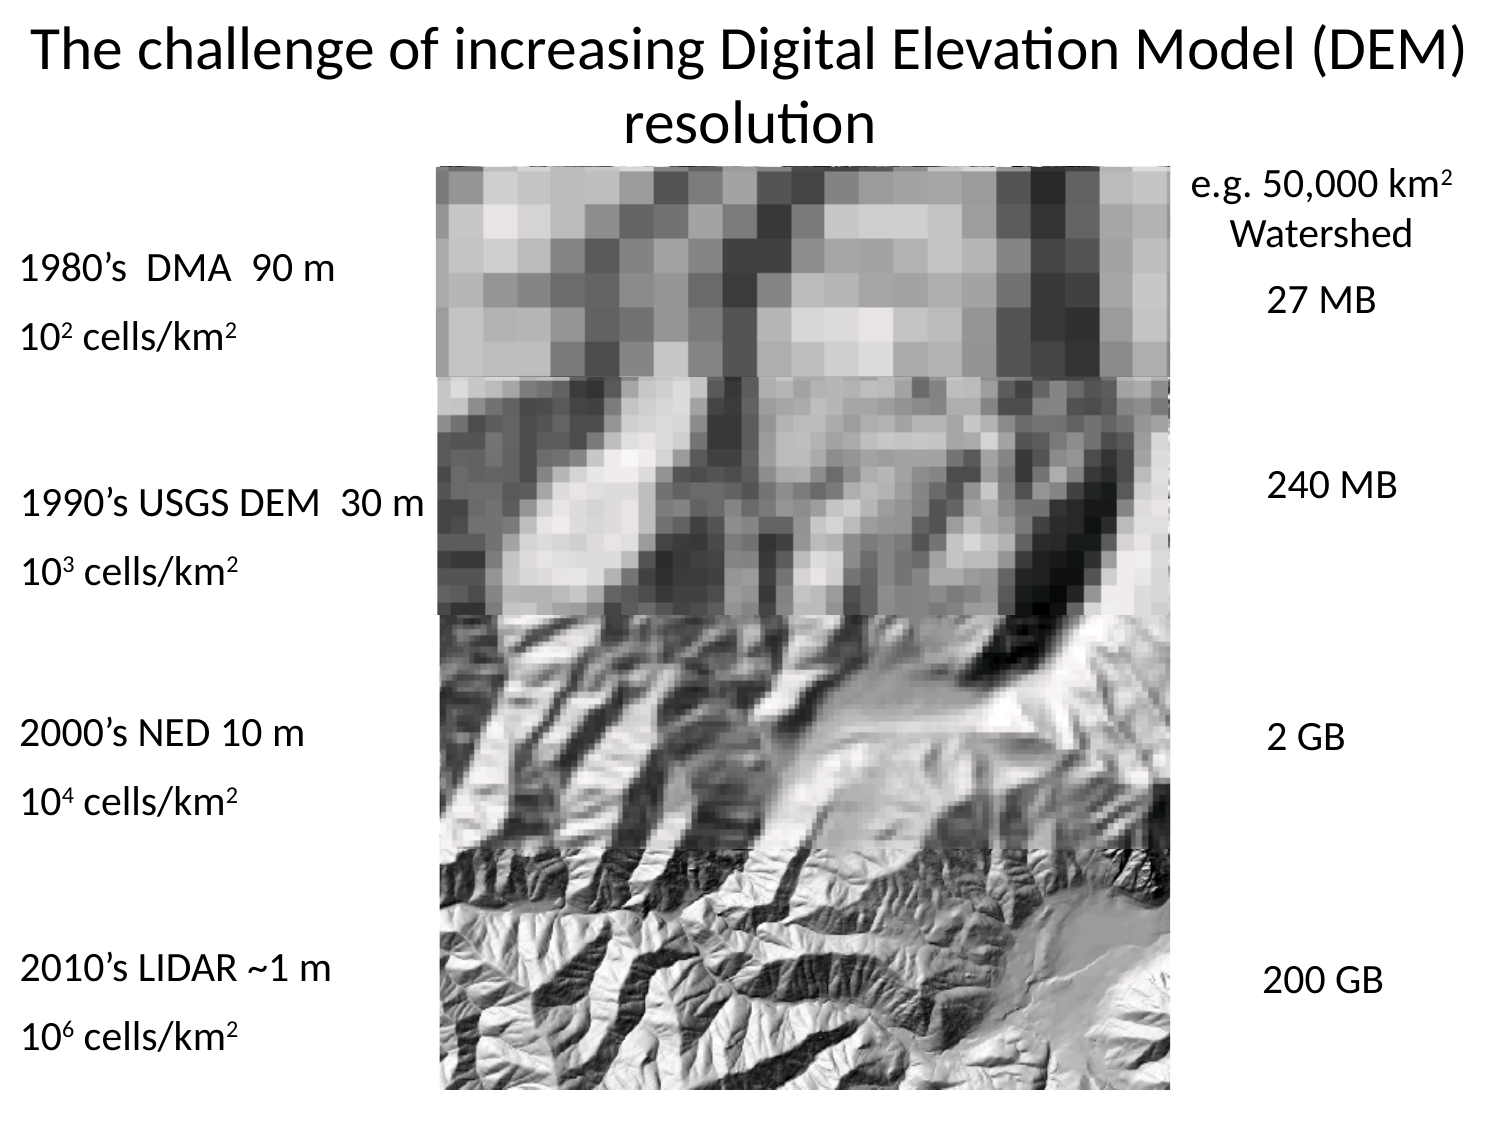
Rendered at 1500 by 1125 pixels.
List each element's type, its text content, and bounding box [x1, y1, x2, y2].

text_box e.g. 50,000 km2 Watershed [1175, 148, 1468, 264]
text_box 240 MB [1251, 449, 1414, 515]
text_box 1990’s USGS DEM 30 m 103 cells/km2 [5, 467, 430, 601]
text_box 2010’s LIDAR ~1 m 106 cells/km2 [4, 932, 348, 1066]
text_box 2000’s NED 10 m 104 cells/km2 [4, 697, 321, 832]
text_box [435, 165, 1171, 1090]
title The challenge of increasing Digital Elevation Model (DEM) resolution [0, 0, 1500, 164]
text_box 1980’s DMA 90 m 102 cells/km2 [3, 232, 396, 367]
text_box 2 GB [1251, 701, 1361, 767]
text_box 200 GB [1247, 944, 1400, 1010]
text_box 27 MB [1251, 264, 1392, 330]
